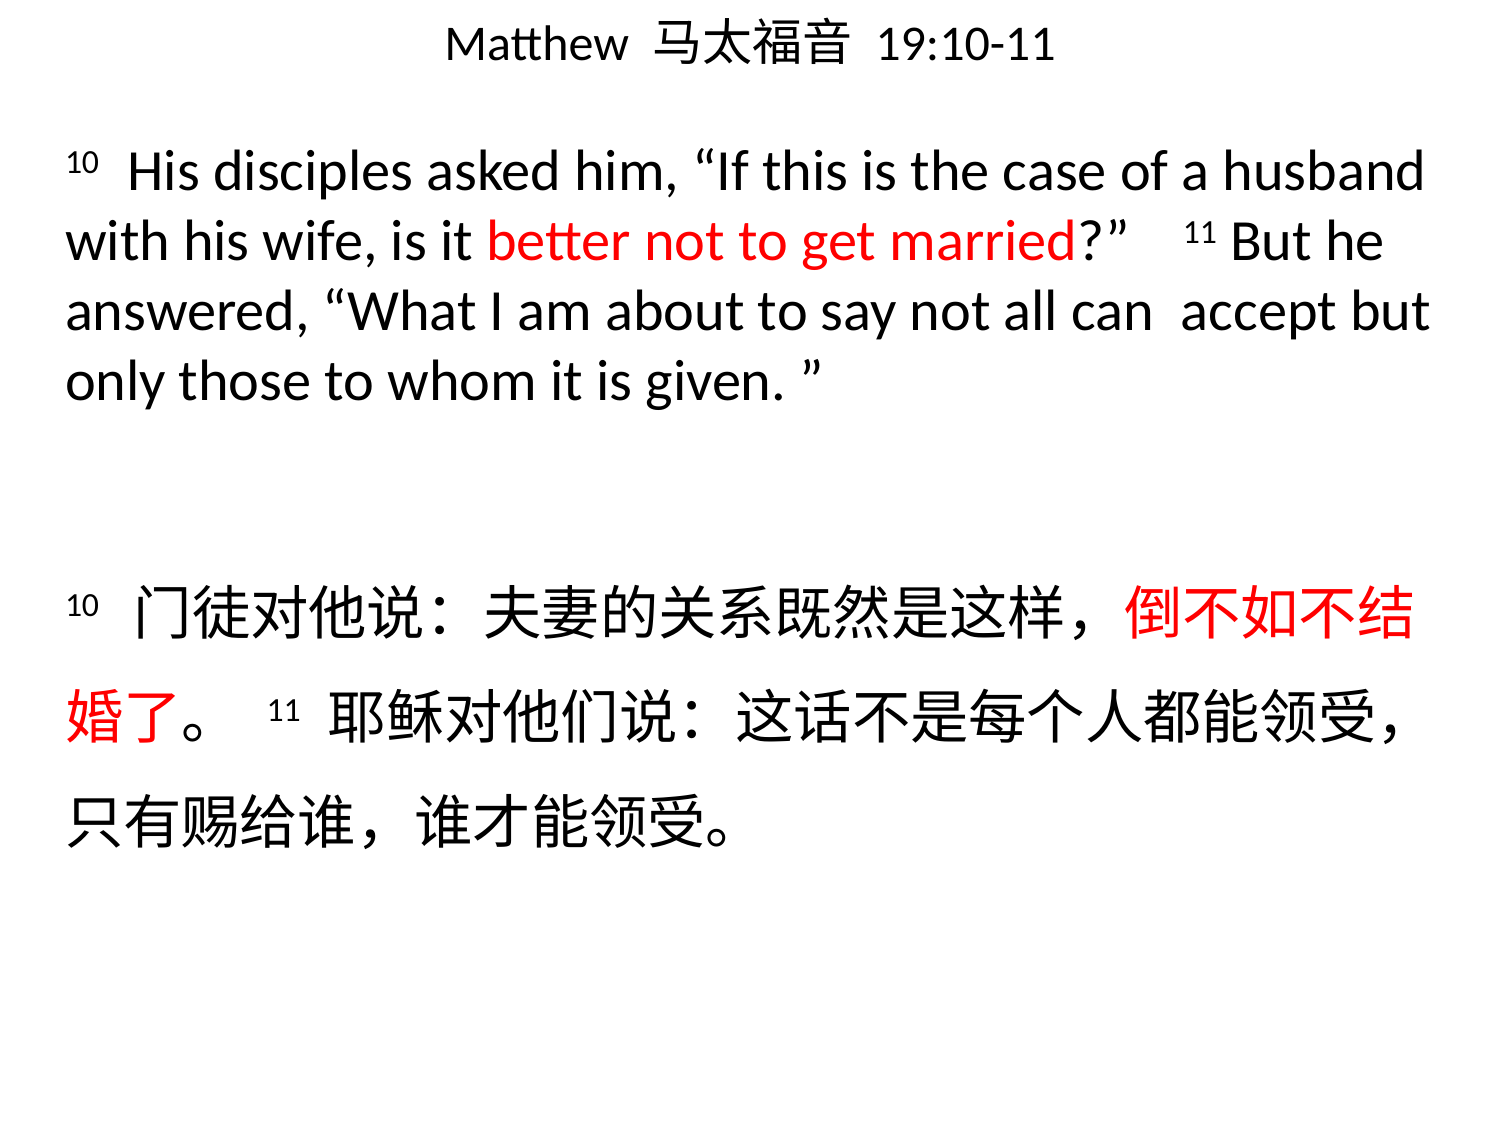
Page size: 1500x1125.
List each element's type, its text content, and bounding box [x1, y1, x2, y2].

title Matthew 马太福音 19:10-11 [75, 0, 1425, 93]
list 10 His disciples asked him, “If this is the case of a husband with his wife, is it better not to get married?” 11 But he answered, “What I am about to say not all can accept but only those to whom it is given. ” 10 门徒对他说：夫妻的关系既然是这样，倒不如不结婚了。 11 耶稣对他们说：这话不是每个人都能领受，只有赐给谁，谁才能领受。 [50, 125, 1450, 1075]
